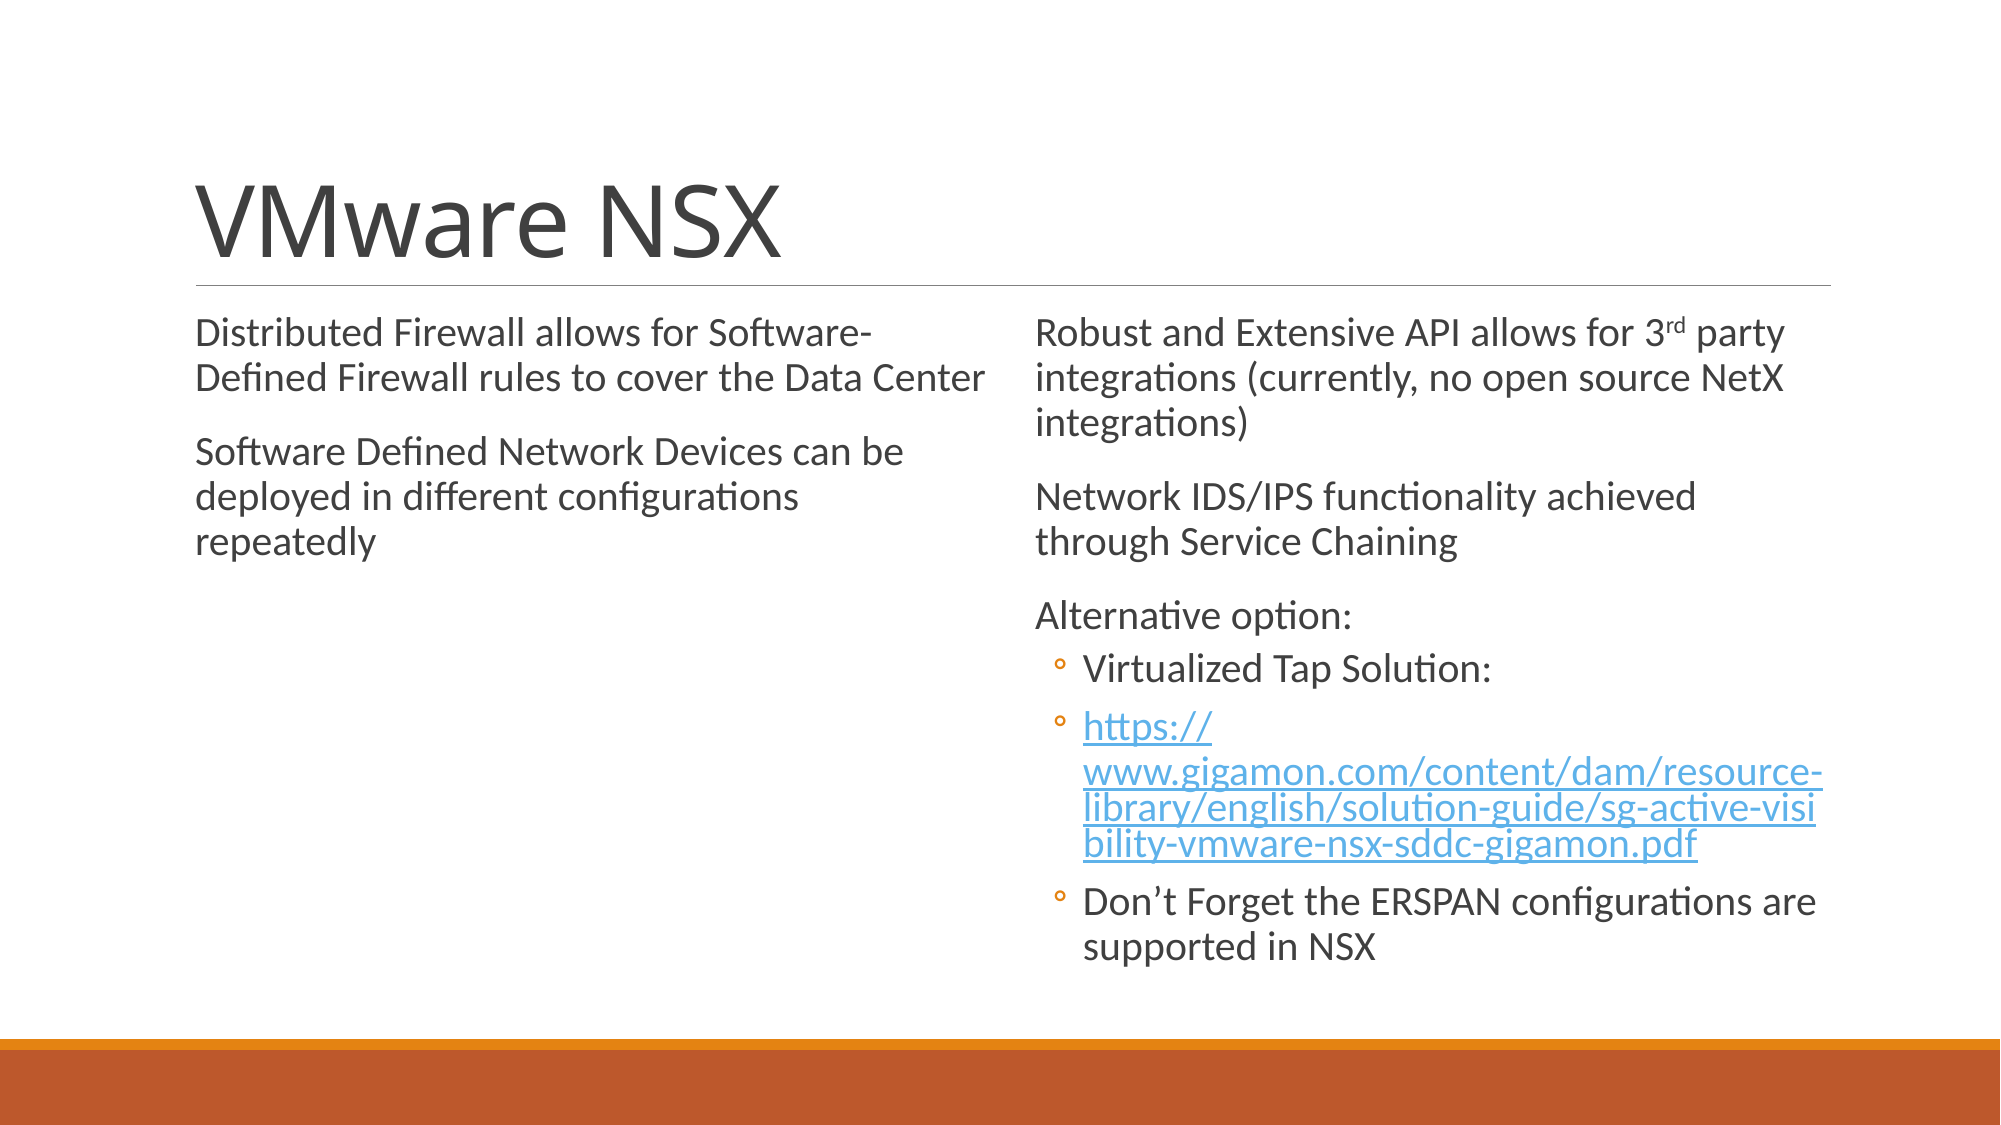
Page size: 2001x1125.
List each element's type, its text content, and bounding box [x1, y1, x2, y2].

title VMware NSX [180, 47, 1830, 285]
list Distributed Firewall allows for Software-Defined Firewall rules to cover the Data Center Software Defined Network Devices can be deployed in different configurations repeatedly [180, 302, 990, 963]
list Robust and Extensive API allows for 3rd party integrations (currently, no open source NetX integrations) Network IDS/IPS functionality achieved through Service Chaining Alternative option: Virtualized Tap Solution: https://www.gigamon.com/content/dam/resource-library/english/solution-guide/sg-active-visibility-vmware-nsx-sddc-gigamon.pdf Don’t Forget the ERSPAN configurations are supported in NSX [1020, 302, 1830, 1031]
